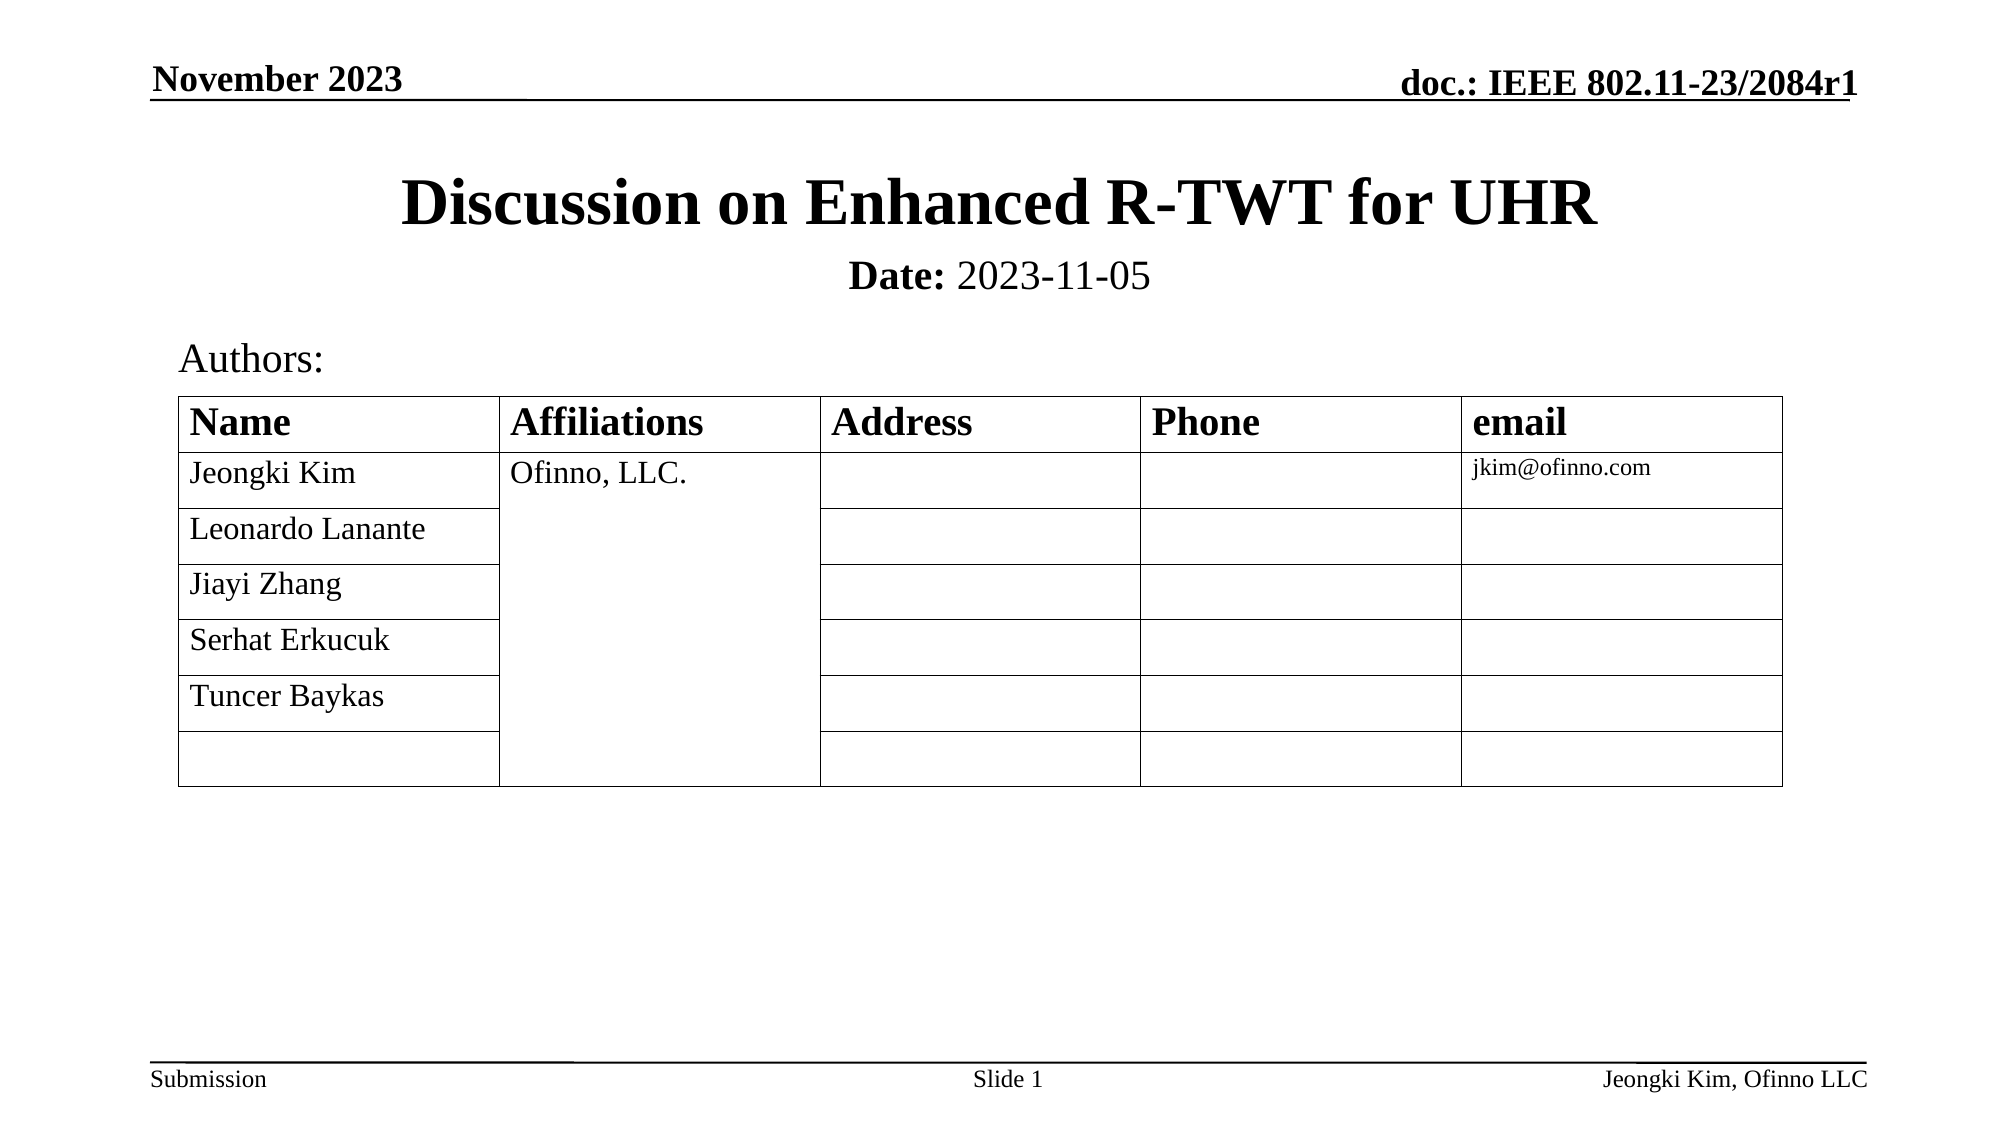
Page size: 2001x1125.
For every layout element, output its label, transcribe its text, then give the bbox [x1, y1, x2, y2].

title Discussion on Enhanced R-TWT for UHR [149, 76, 1851, 319]
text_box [163, 396, 1833, 836]
footer Jeongki Kim, Ofinno LLC [1171, 1061, 1869, 1093]
text_box Authors: [162, 323, 401, 387]
subtitle Date: 2023-11-05 [299, 239, 1701, 319]
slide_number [152, 54, 563, 100]
slide_number Slide 1 [950, 1061, 1067, 1123]
